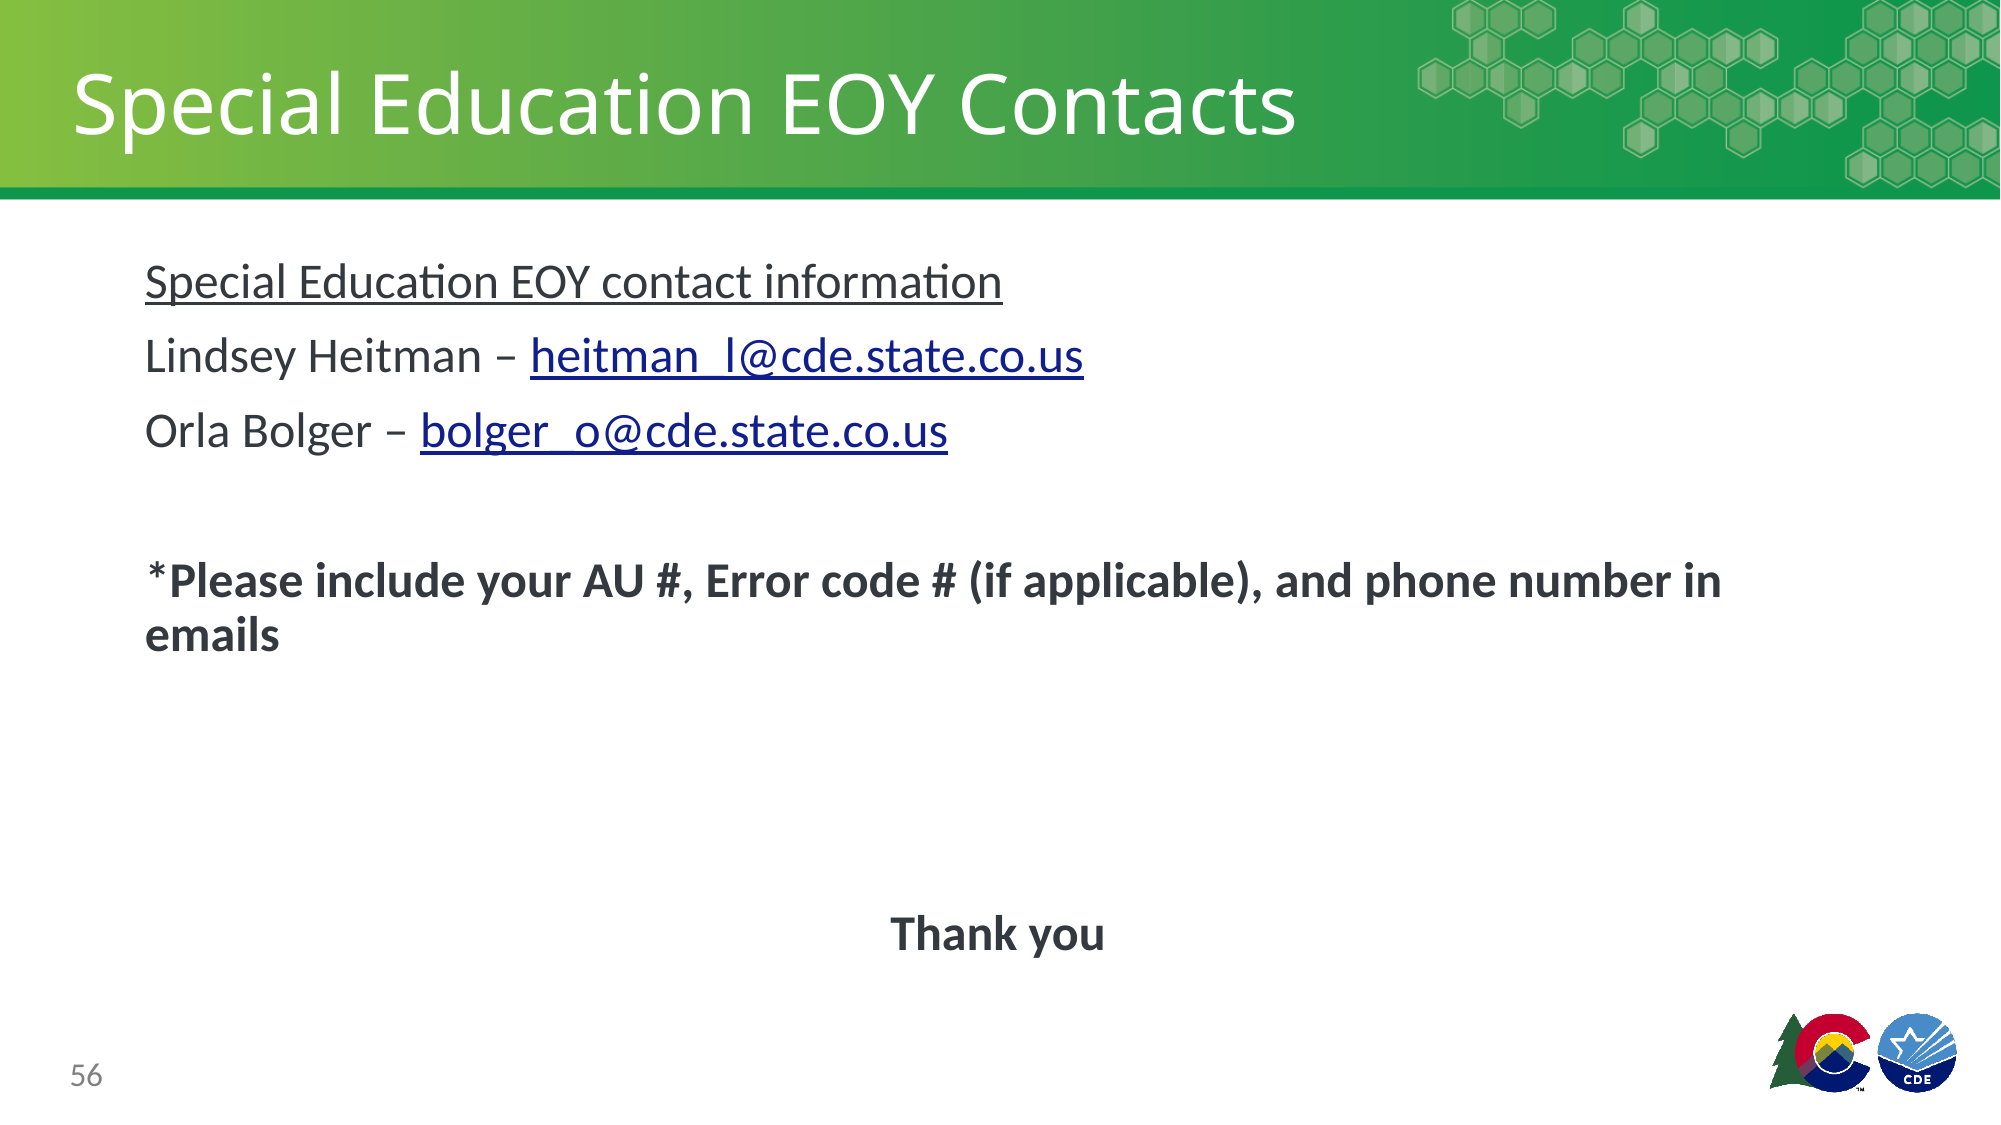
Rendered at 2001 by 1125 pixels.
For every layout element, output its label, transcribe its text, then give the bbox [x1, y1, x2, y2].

picture [0, 0, 2000, 200]
title Special Education EOY Contacts [72, 33, 1396, 182]
picture [1768, 1012, 1957, 1093]
list Special Education EOY contact information Lindsey Heitman – heitman_l@cde.state.co.us Orla Bolger – bolger_o@cde.state.co.us *Please include your AU #, Error code # (if applicable), and phone number in emails Thank you [137, 254, 1863, 969]
slide_number 56 [54, 1042, 505, 1103]
